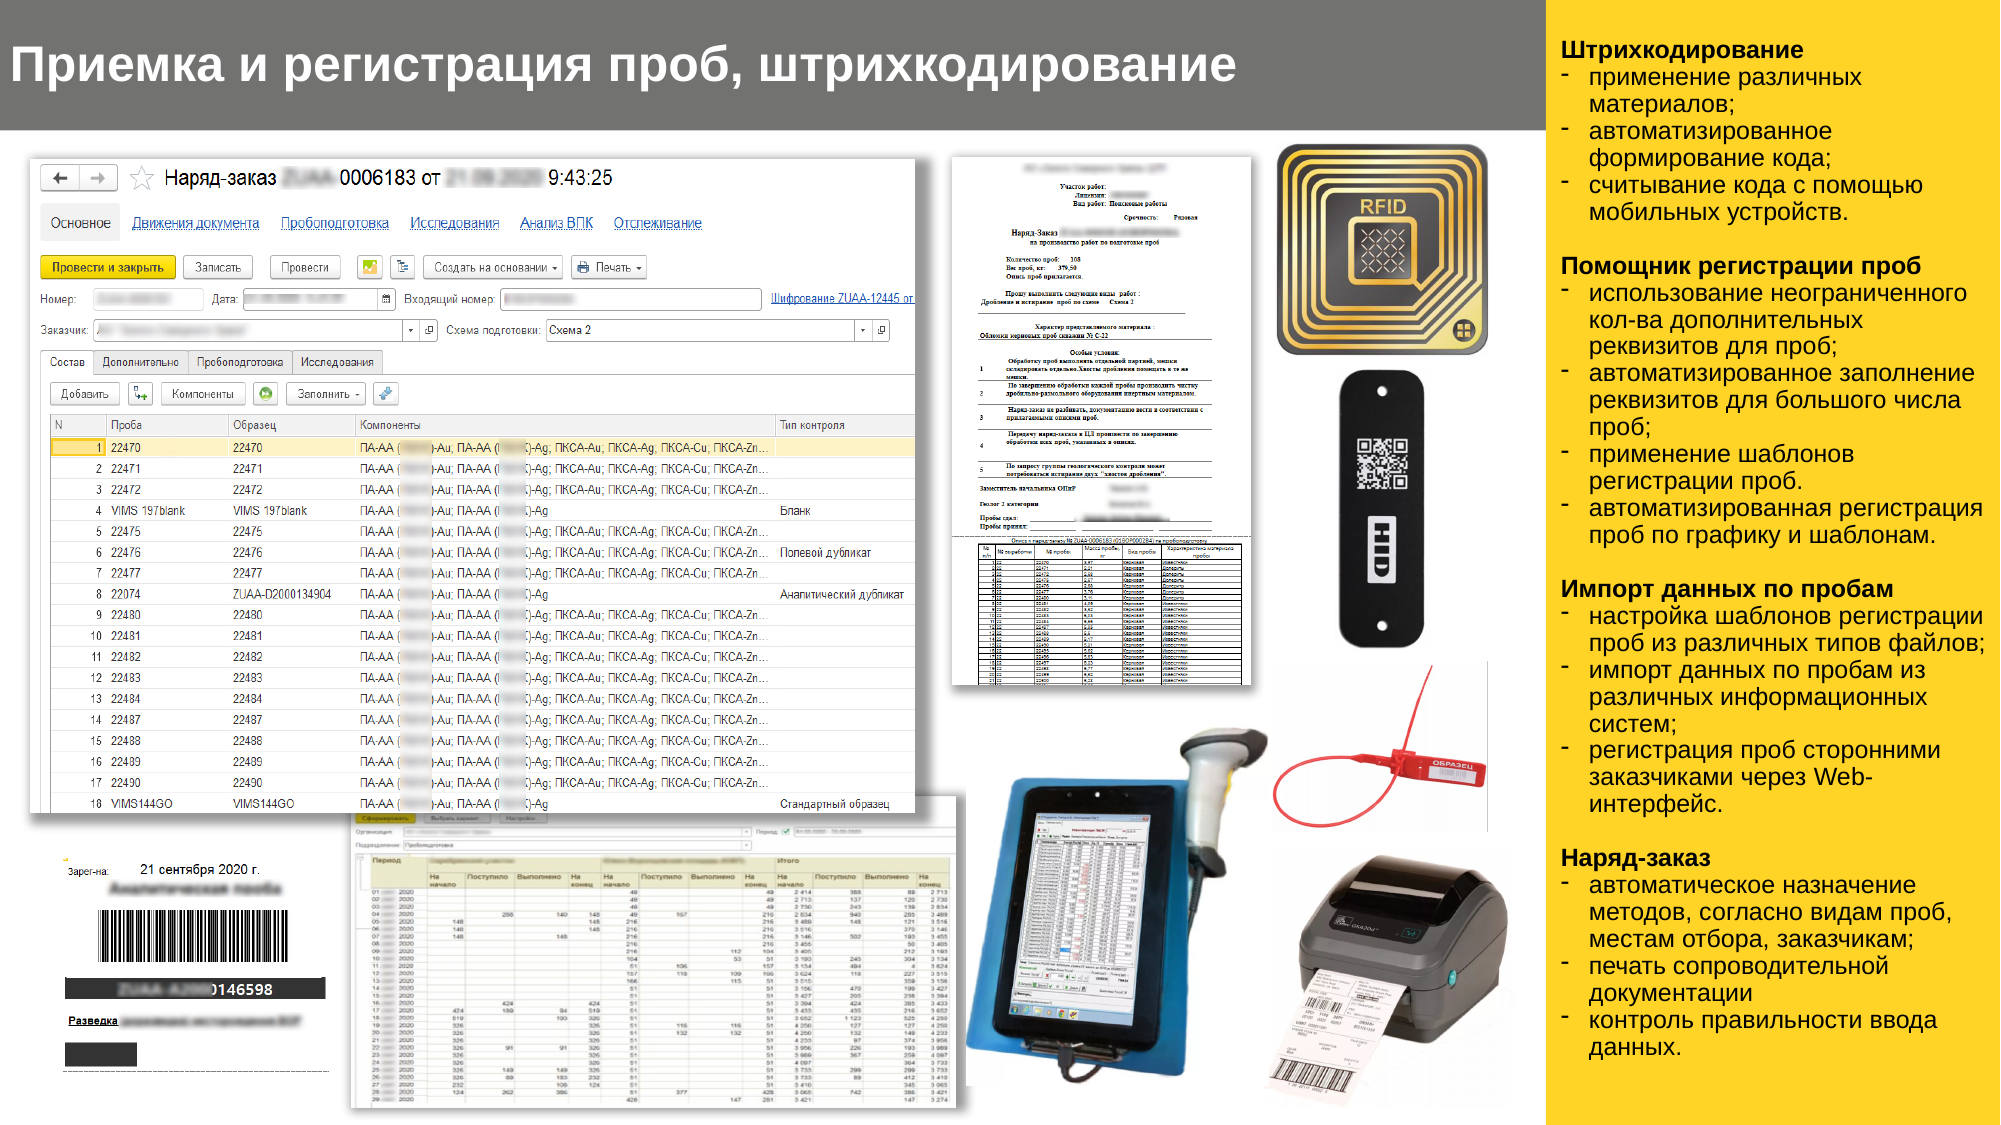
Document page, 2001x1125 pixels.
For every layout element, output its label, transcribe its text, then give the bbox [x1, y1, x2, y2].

picture [63, 858, 329, 1072]
picture [1271, 661, 1489, 832]
picture [1273, 141, 1491, 358]
text_box Штрихкодирование применение различных материалов; автоматизированное формирование кода; считывание кода с помощью мобильных устройств. Помощник регистрации проб использование неограниченного кол-ва дополнительных реквизитов для проб; автоматизированное заполнение реквизитов для большого числа проб; применение шаблонов регистрации проб. автоматизированная регистрация проб по графику и шаблонам. Импорт данных по пробам настройка шаблонов регистрации проб из различных типов файлов; импорт данных по пробам из различных информационных систем; регистрация проб сторонними заказчиками через Web-интерфейс. Наряд-заказ автоматическое назначение методов, согласно видам проб, местам отбора, заказчикам; печать сопроводительной документации контроль правильности ввода данных. [1545, 0, 2000, 1125]
title Приемка и регистрация проб, штрихкодирование [0, 0, 1545, 131]
picture [952, 157, 1524, 685]
picture [966, 723, 1518, 1108]
picture [30, 159, 956, 1108]
